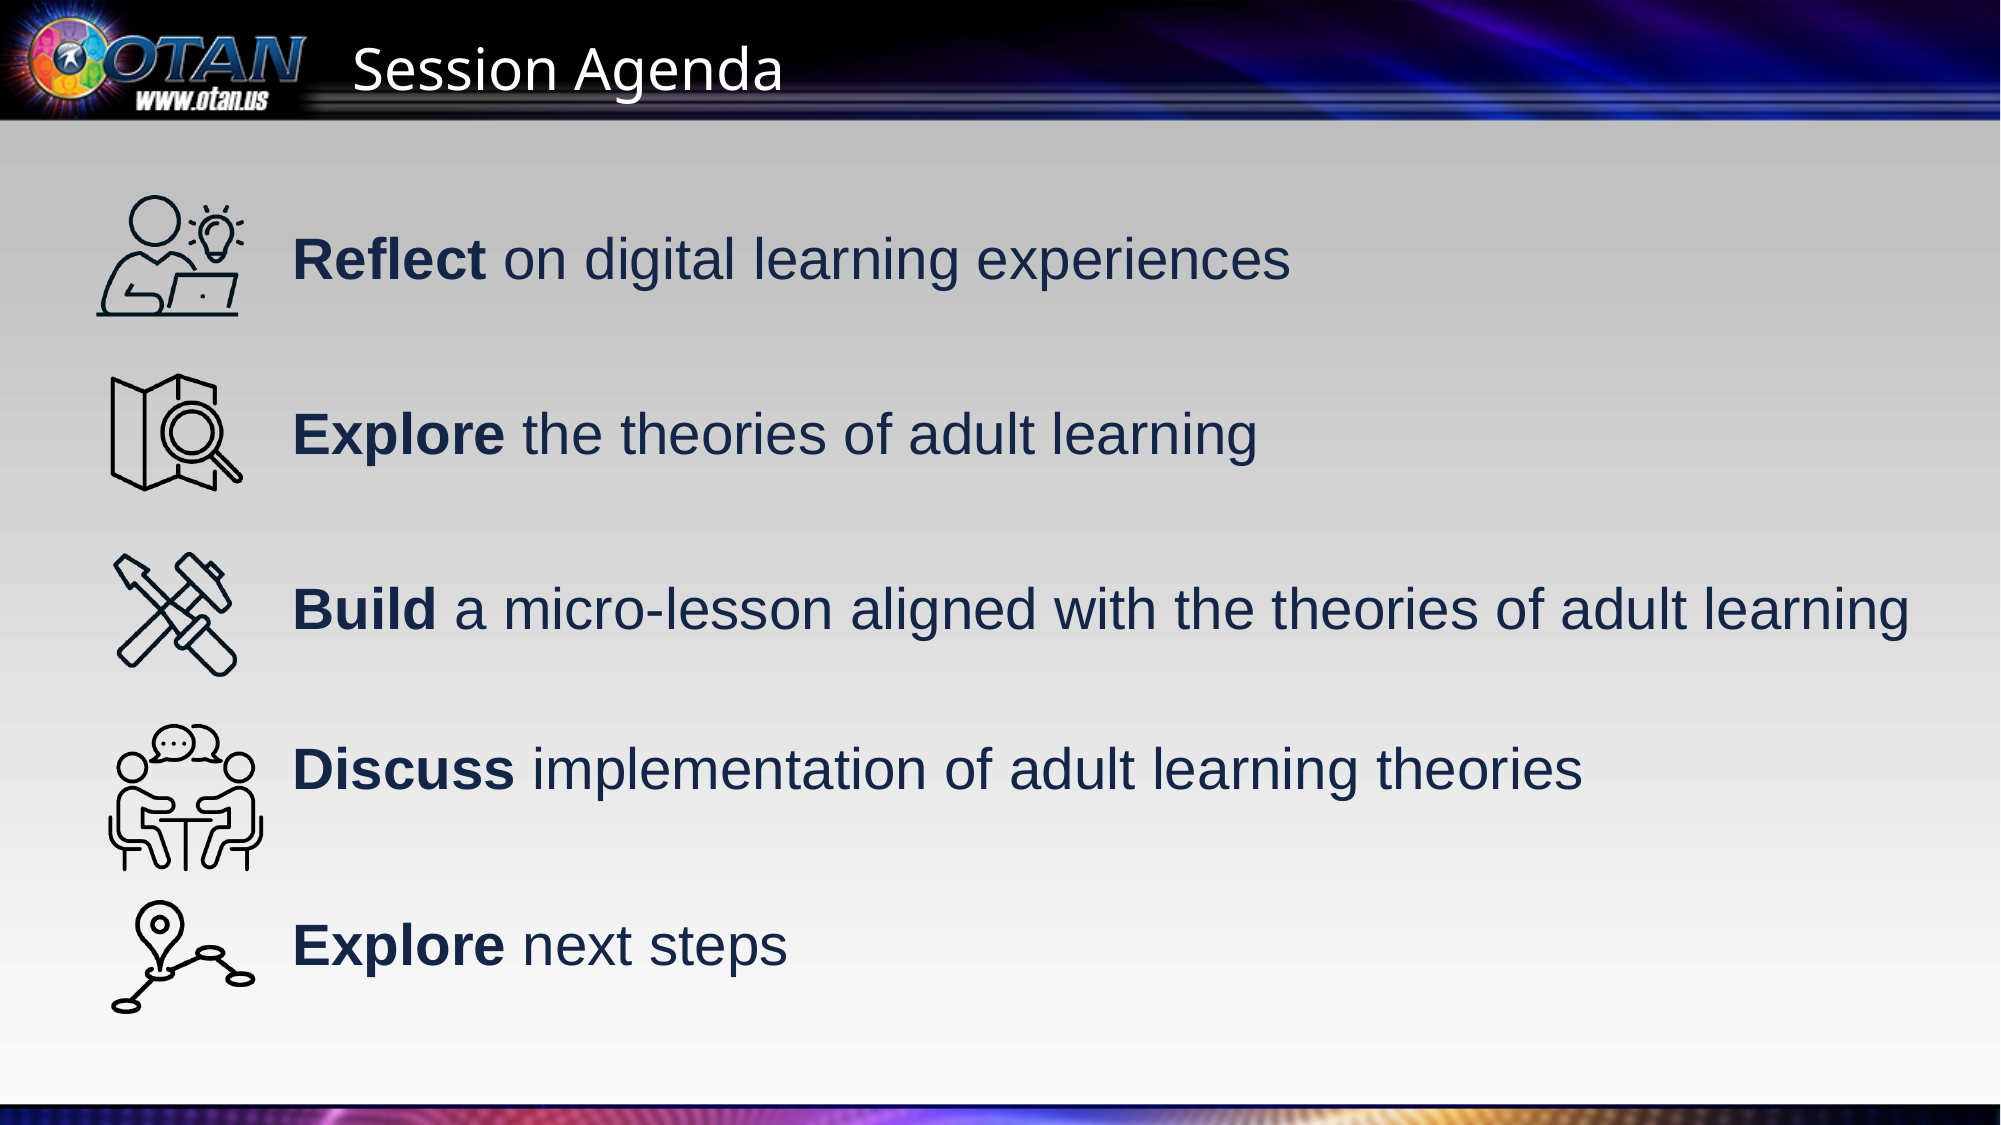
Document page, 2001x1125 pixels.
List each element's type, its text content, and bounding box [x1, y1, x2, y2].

picture [0, 0, 2001, 1125]
list Reflect on digital learning experiences Explore the theories of adult learning Build a micro-lesson aligned with the theories of adult learning Discuss implementation of adult learning theories Explore next steps [277, 155, 1964, 1043]
title Session Agenda [337, 15, 2000, 119]
